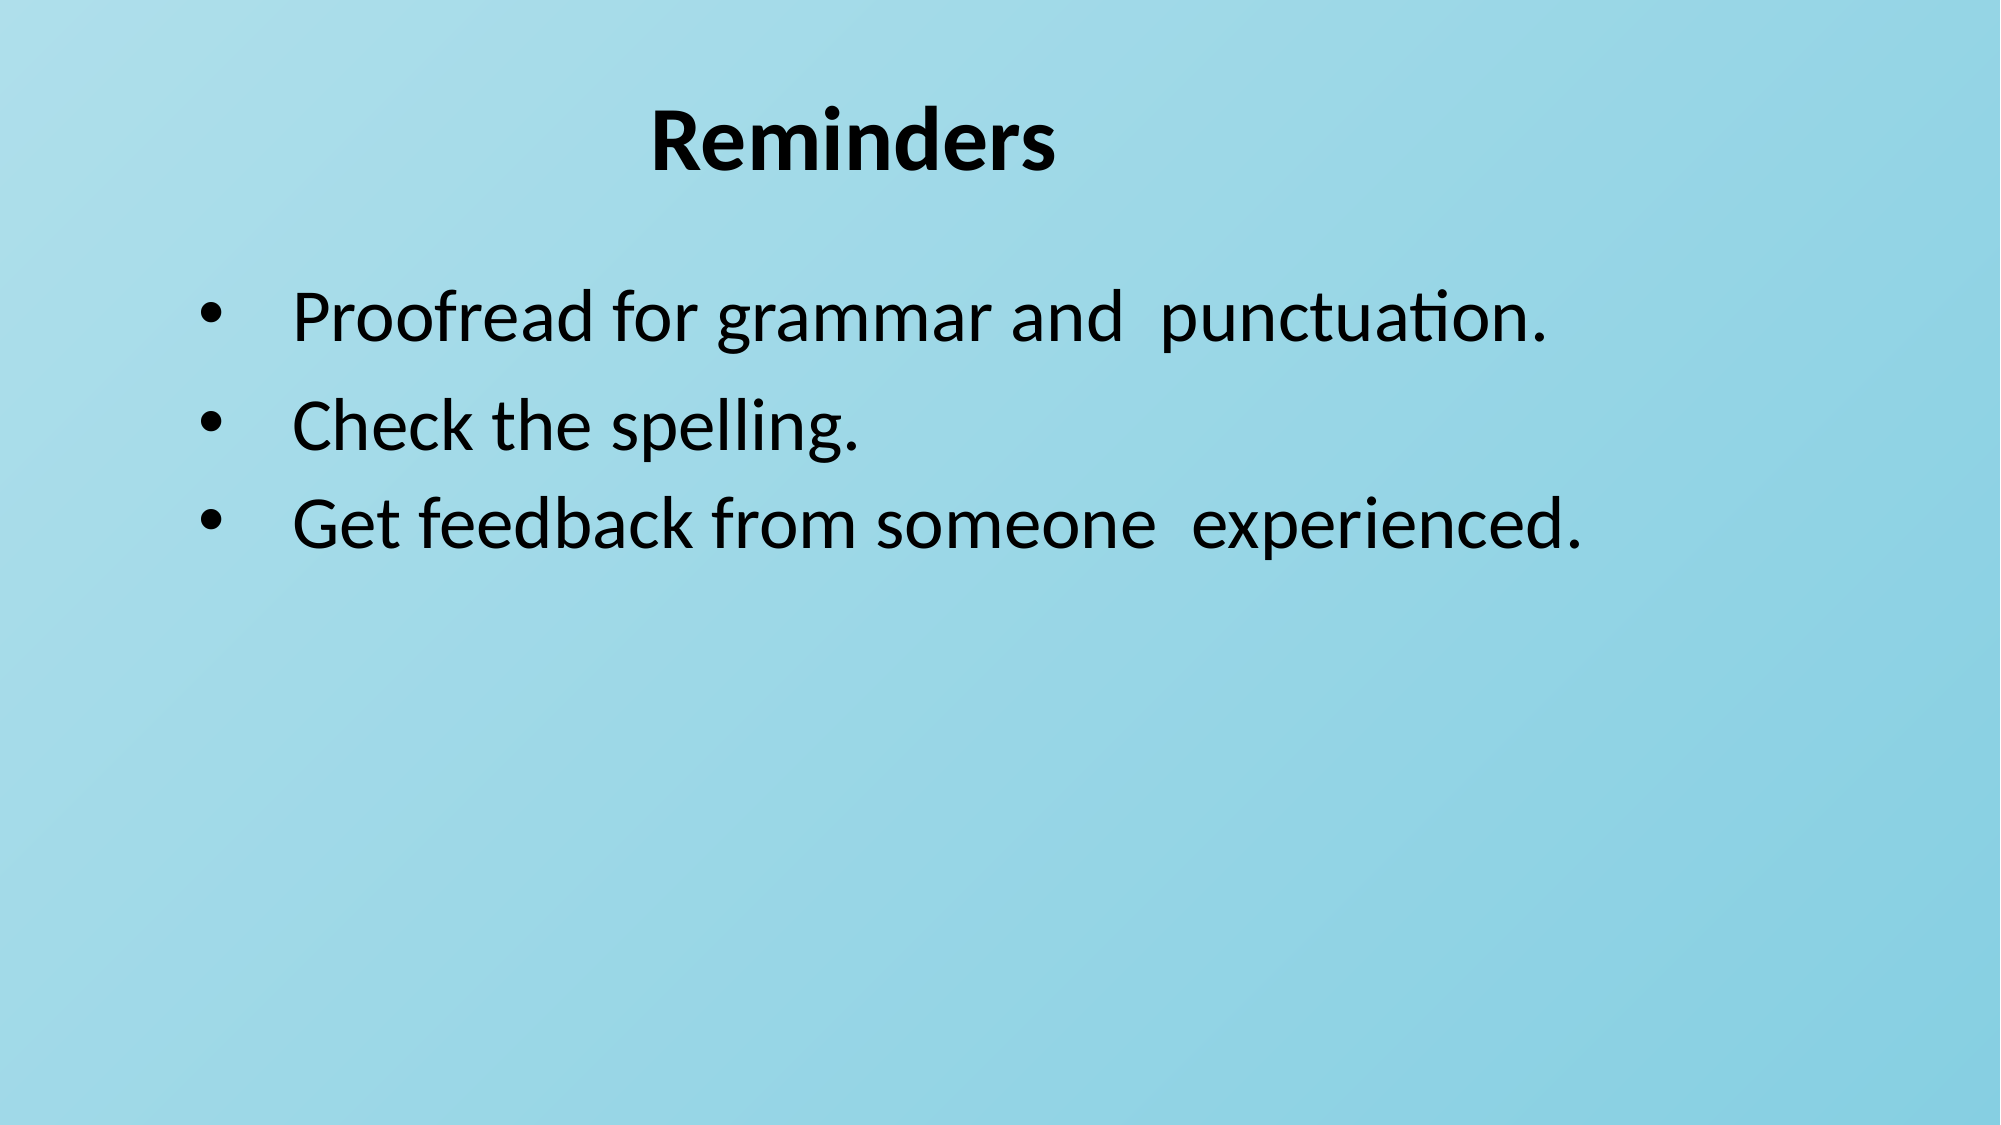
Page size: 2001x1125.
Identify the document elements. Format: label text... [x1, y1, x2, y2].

text_box Proofread for grammar and punctuation. Check the spelling. Get feedback from someone experienced. [192, 257, 1767, 564]
title Reminders [648, 37, 1352, 228]
